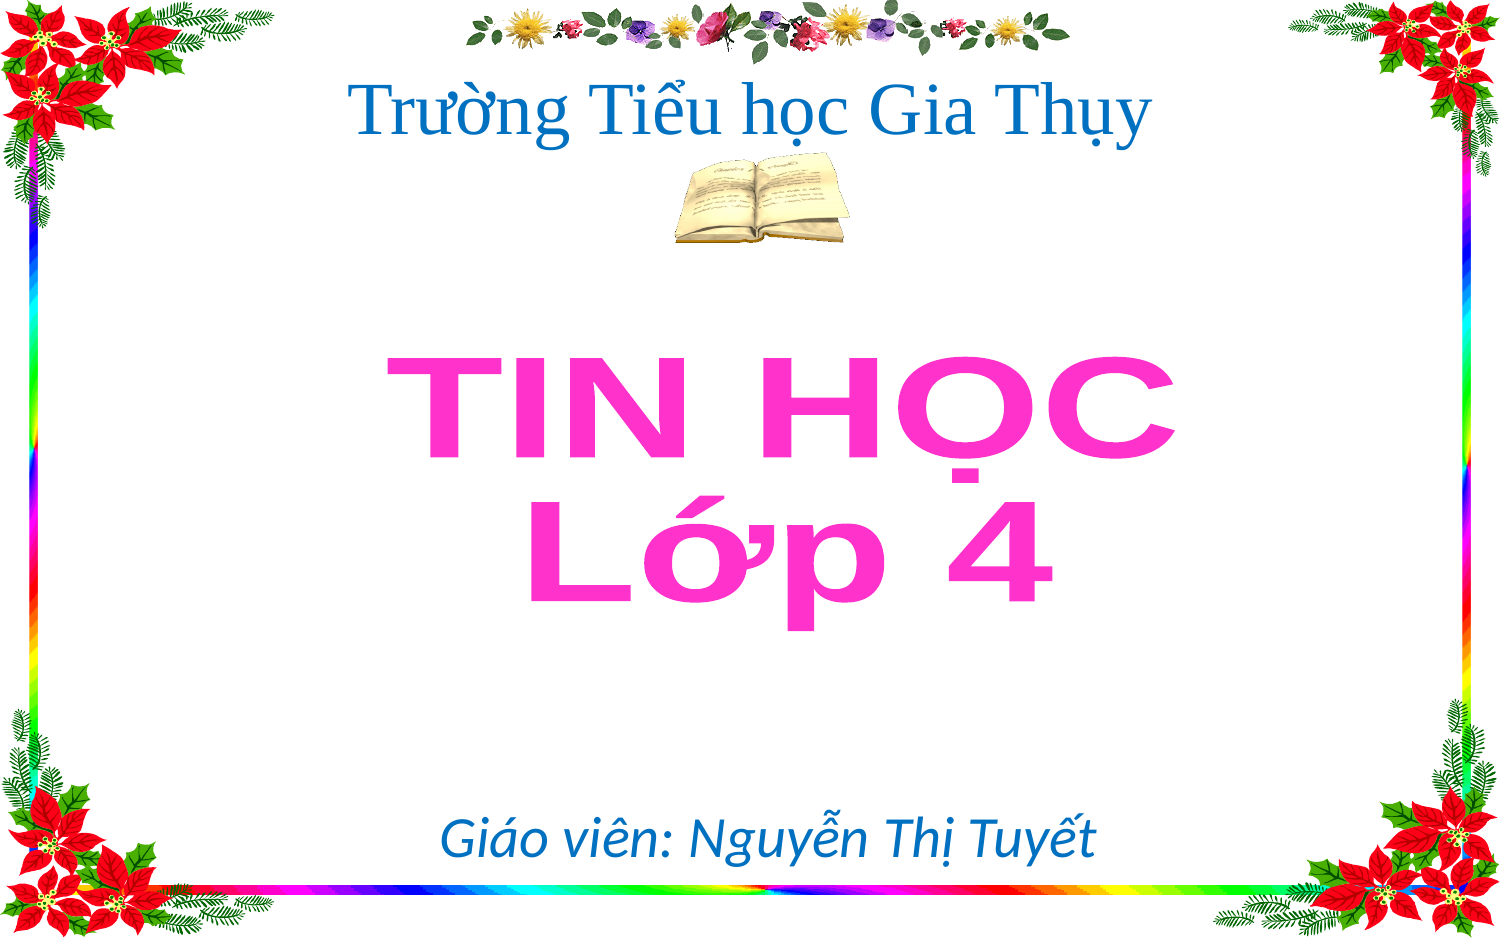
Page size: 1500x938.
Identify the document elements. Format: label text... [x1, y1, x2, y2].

picture [508, 312, 1500, 938]
text_box Giáo viên: Nguyễn Thị Tuyết [425, 791, 1207, 877]
picture [0, 297, 497, 938]
picture [0, 0, 276, 287]
picture [1305, 0, 1483, 302]
text_box Trường Tiểu học Gia Thụy [279, 52, 1300, 157]
picture [641, 105, 869, 249]
picture [462, 0, 1074, 66]
